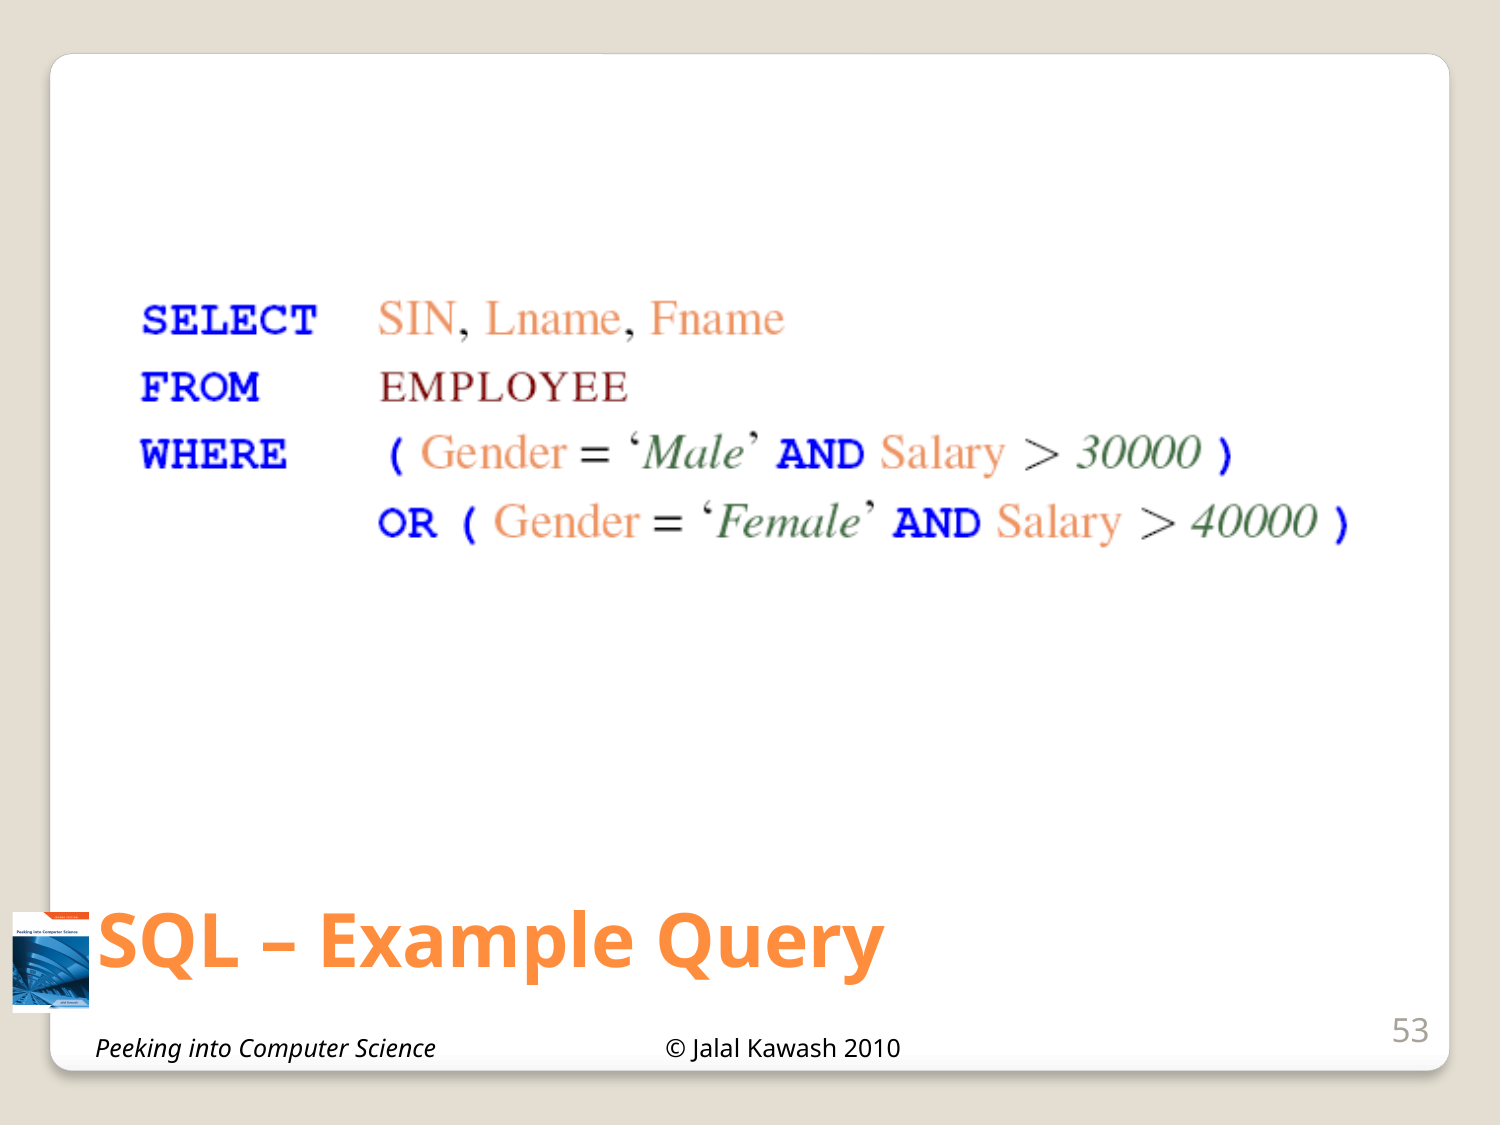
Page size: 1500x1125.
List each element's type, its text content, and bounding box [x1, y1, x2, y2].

picture [12, 912, 89, 1013]
title SQL – Example Query [82, 817, 1425, 991]
picture [87, 262, 1413, 594]
slide_number 53 [1369, 1002, 1445, 1063]
